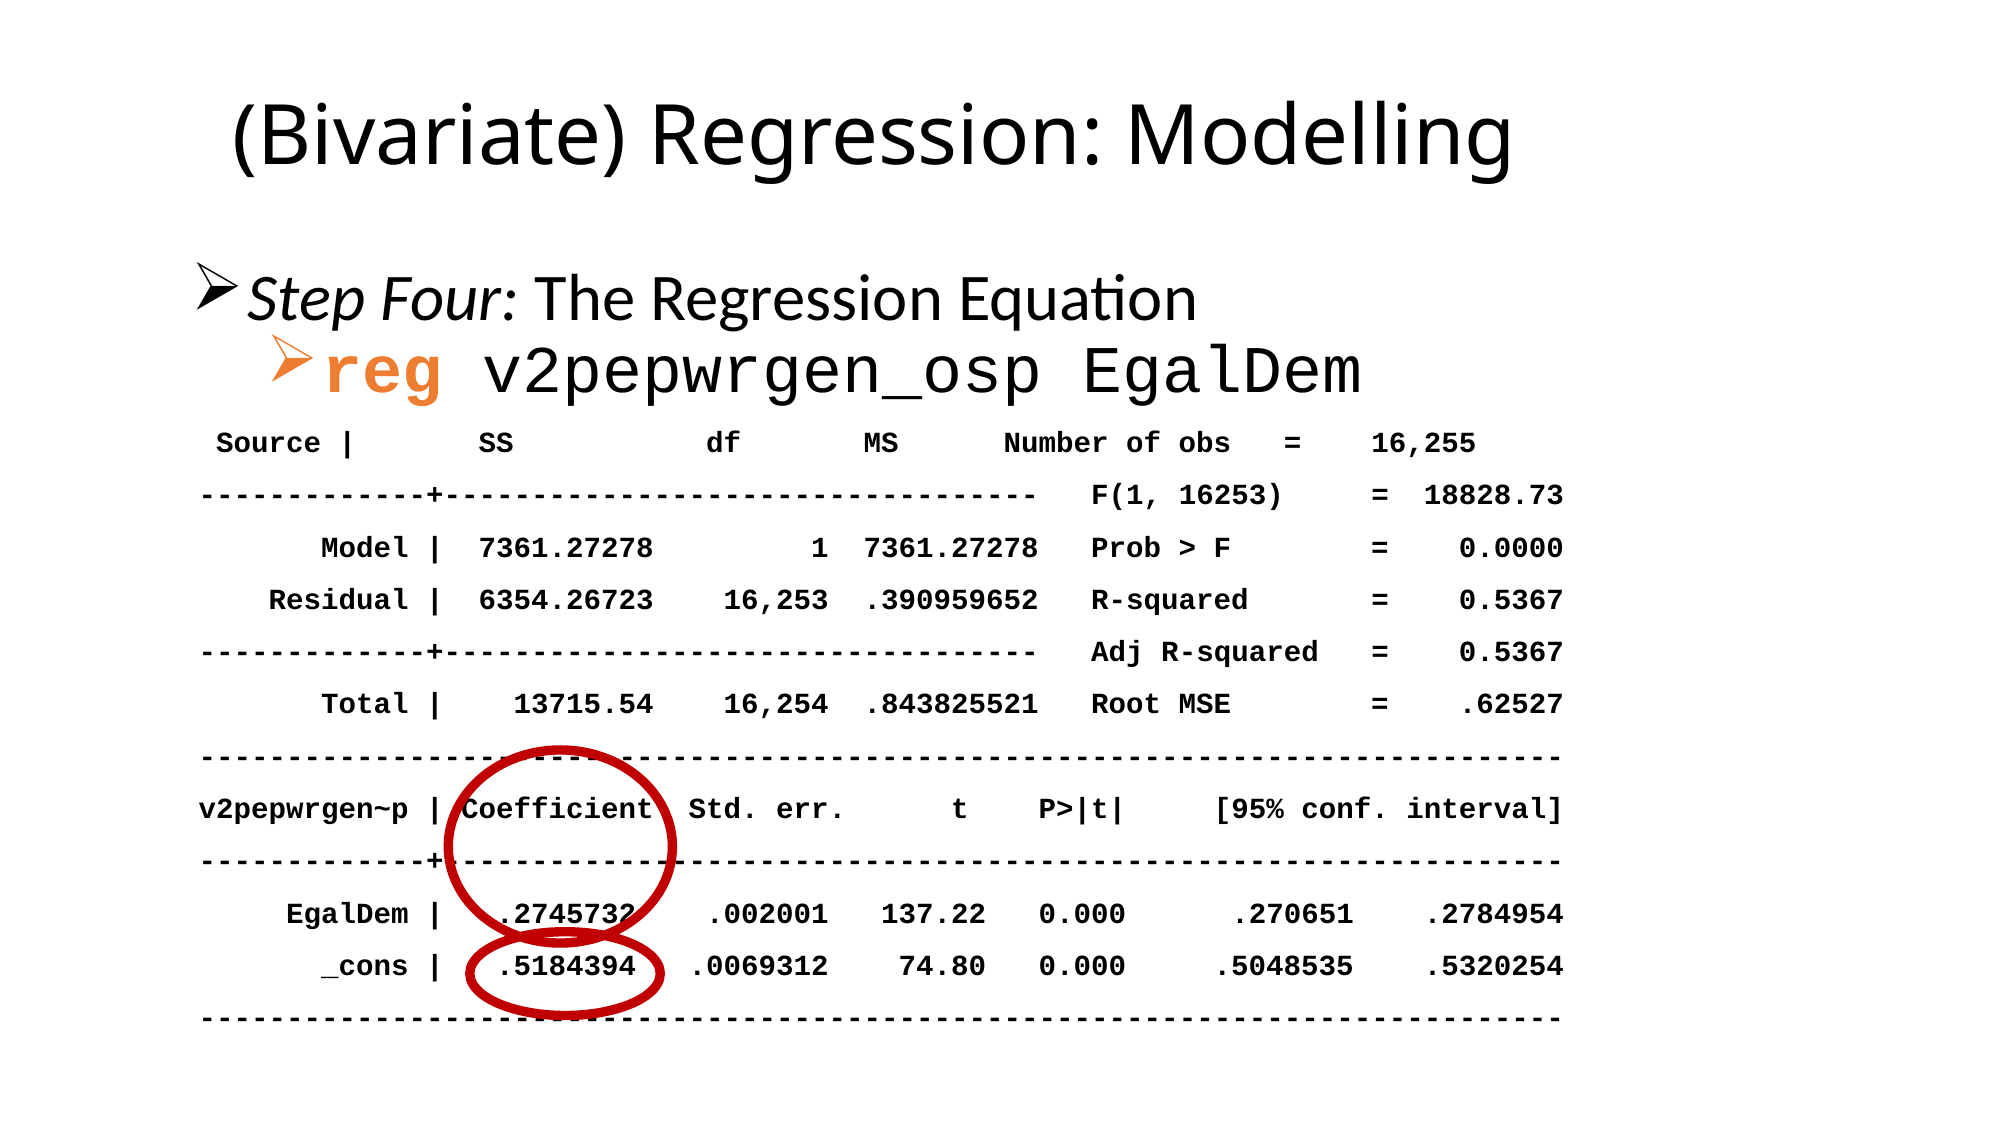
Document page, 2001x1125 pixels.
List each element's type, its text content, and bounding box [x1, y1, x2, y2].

text_box [468, 930, 662, 1017]
text_box [447, 748, 674, 936]
title (Bivariate) Regression: Modelling [217, 19, 1840, 256]
